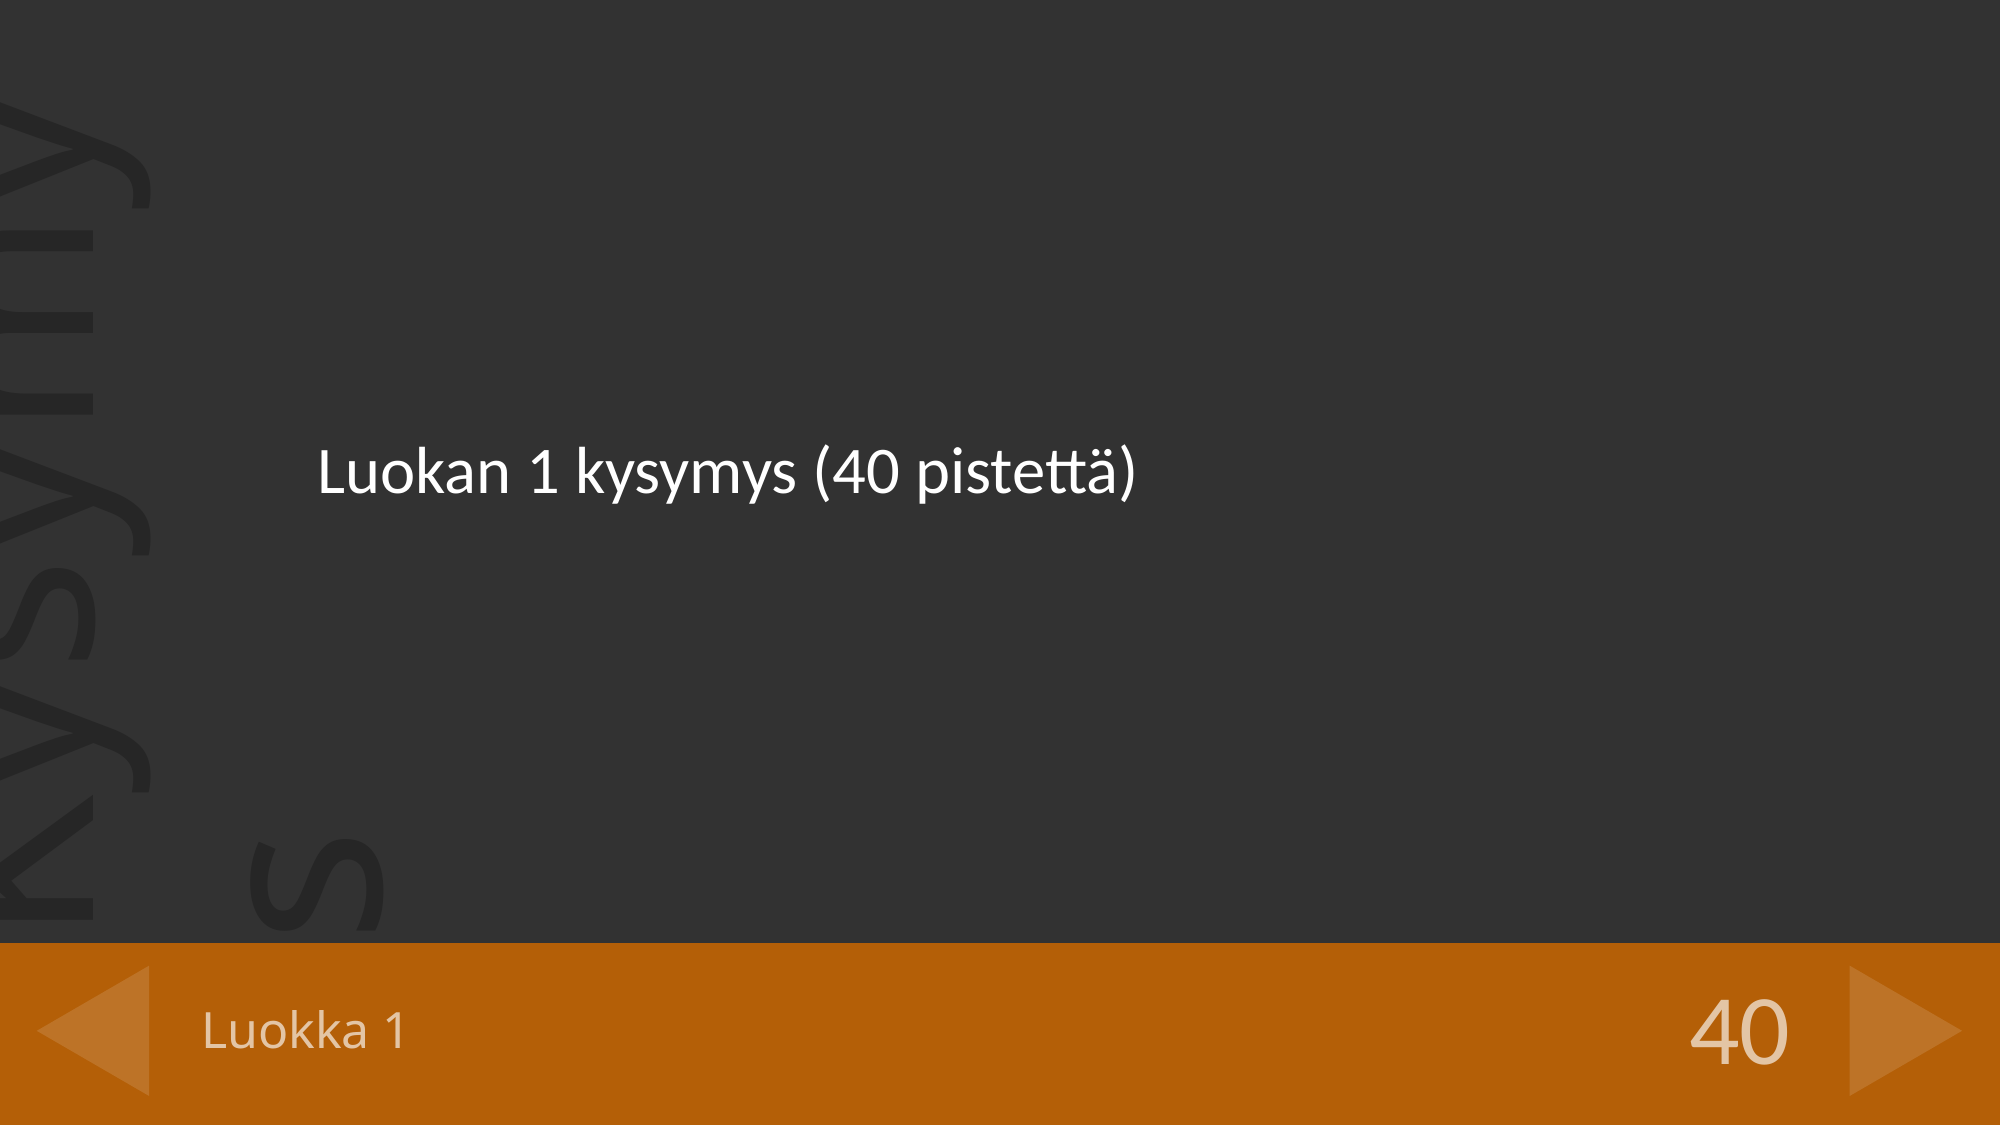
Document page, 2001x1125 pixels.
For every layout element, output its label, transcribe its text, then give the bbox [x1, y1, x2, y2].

title Luokka 1 [185, 967, 1494, 1097]
list Luokan 1 kysymys (40 pistettä) [302, 307, 1760, 636]
list 40 [1494, 967, 1806, 1097]
